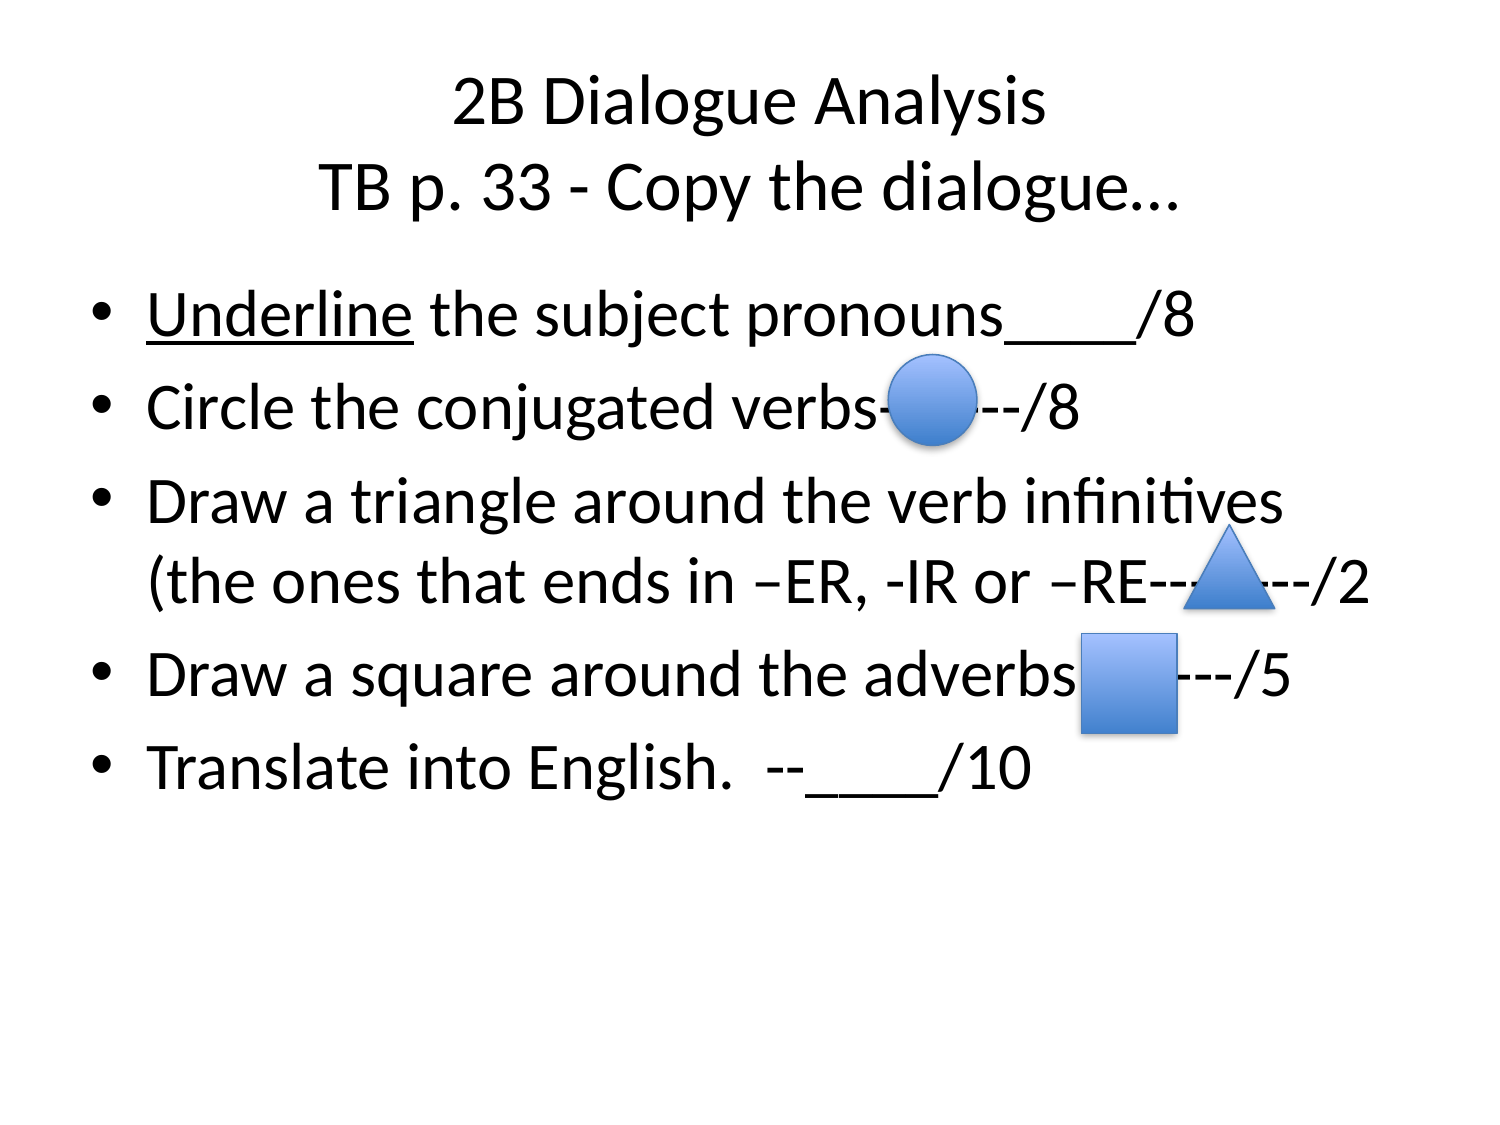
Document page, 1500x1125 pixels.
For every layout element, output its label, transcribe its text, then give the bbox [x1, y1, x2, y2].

title 2B Dialogue Analysis TB p. 33 - Copy the dialogue… [75, 45, 1425, 233]
list Underline the subject pronouns____/8 Circle the conjugated verbs-------/8 Draw a triangle around the verb infinitives (the ones that ends in –ER, -IR or –RE--------/2 Draw a square around the adverbs.-------/5 Translate into English. --____/10 [75, 262, 1425, 1005]
text_box [887, 353, 978, 447]
text_box [1183, 523, 1276, 610]
text_box [1081, 633, 1178, 734]
